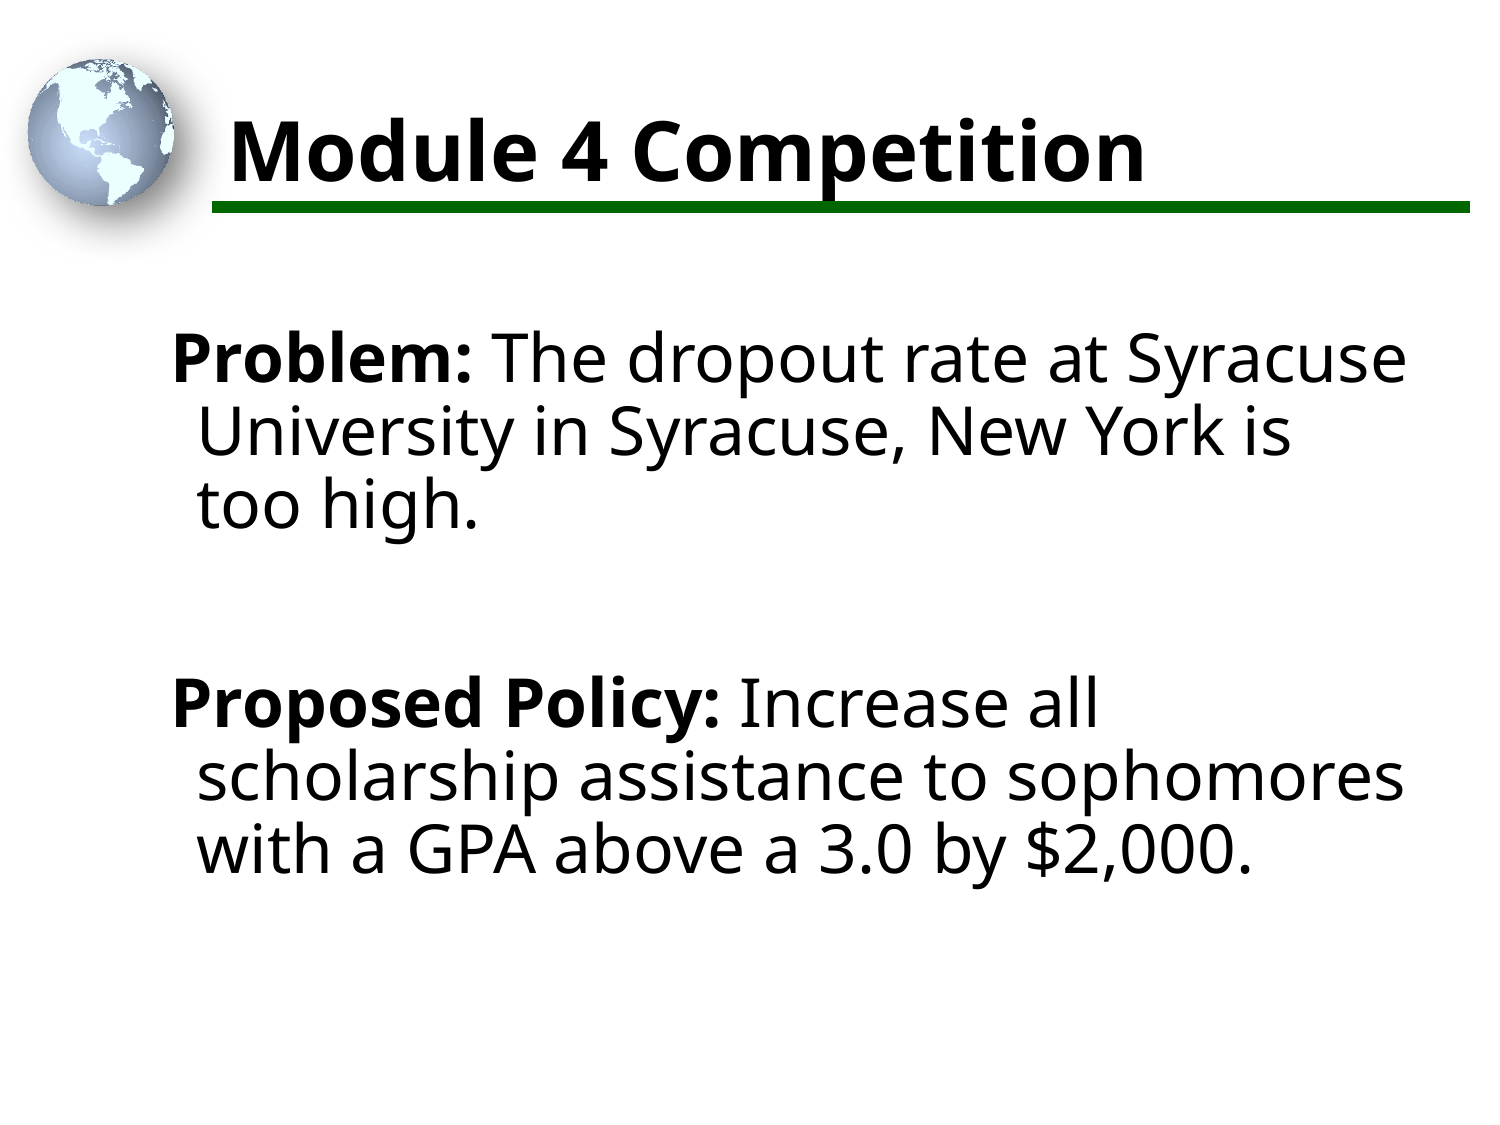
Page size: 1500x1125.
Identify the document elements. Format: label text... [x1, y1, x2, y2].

picture [24, 55, 177, 208]
title Module 4 Competition [212, 37, 1471, 208]
list Problem: The dropout rate at Syracuse University in Syracuse, New York is too high. Proposed Policy: Increase all scholarship assistance to sophomores with a GPA above a 3.0 by $2,000. [150, 224, 1425, 963]
